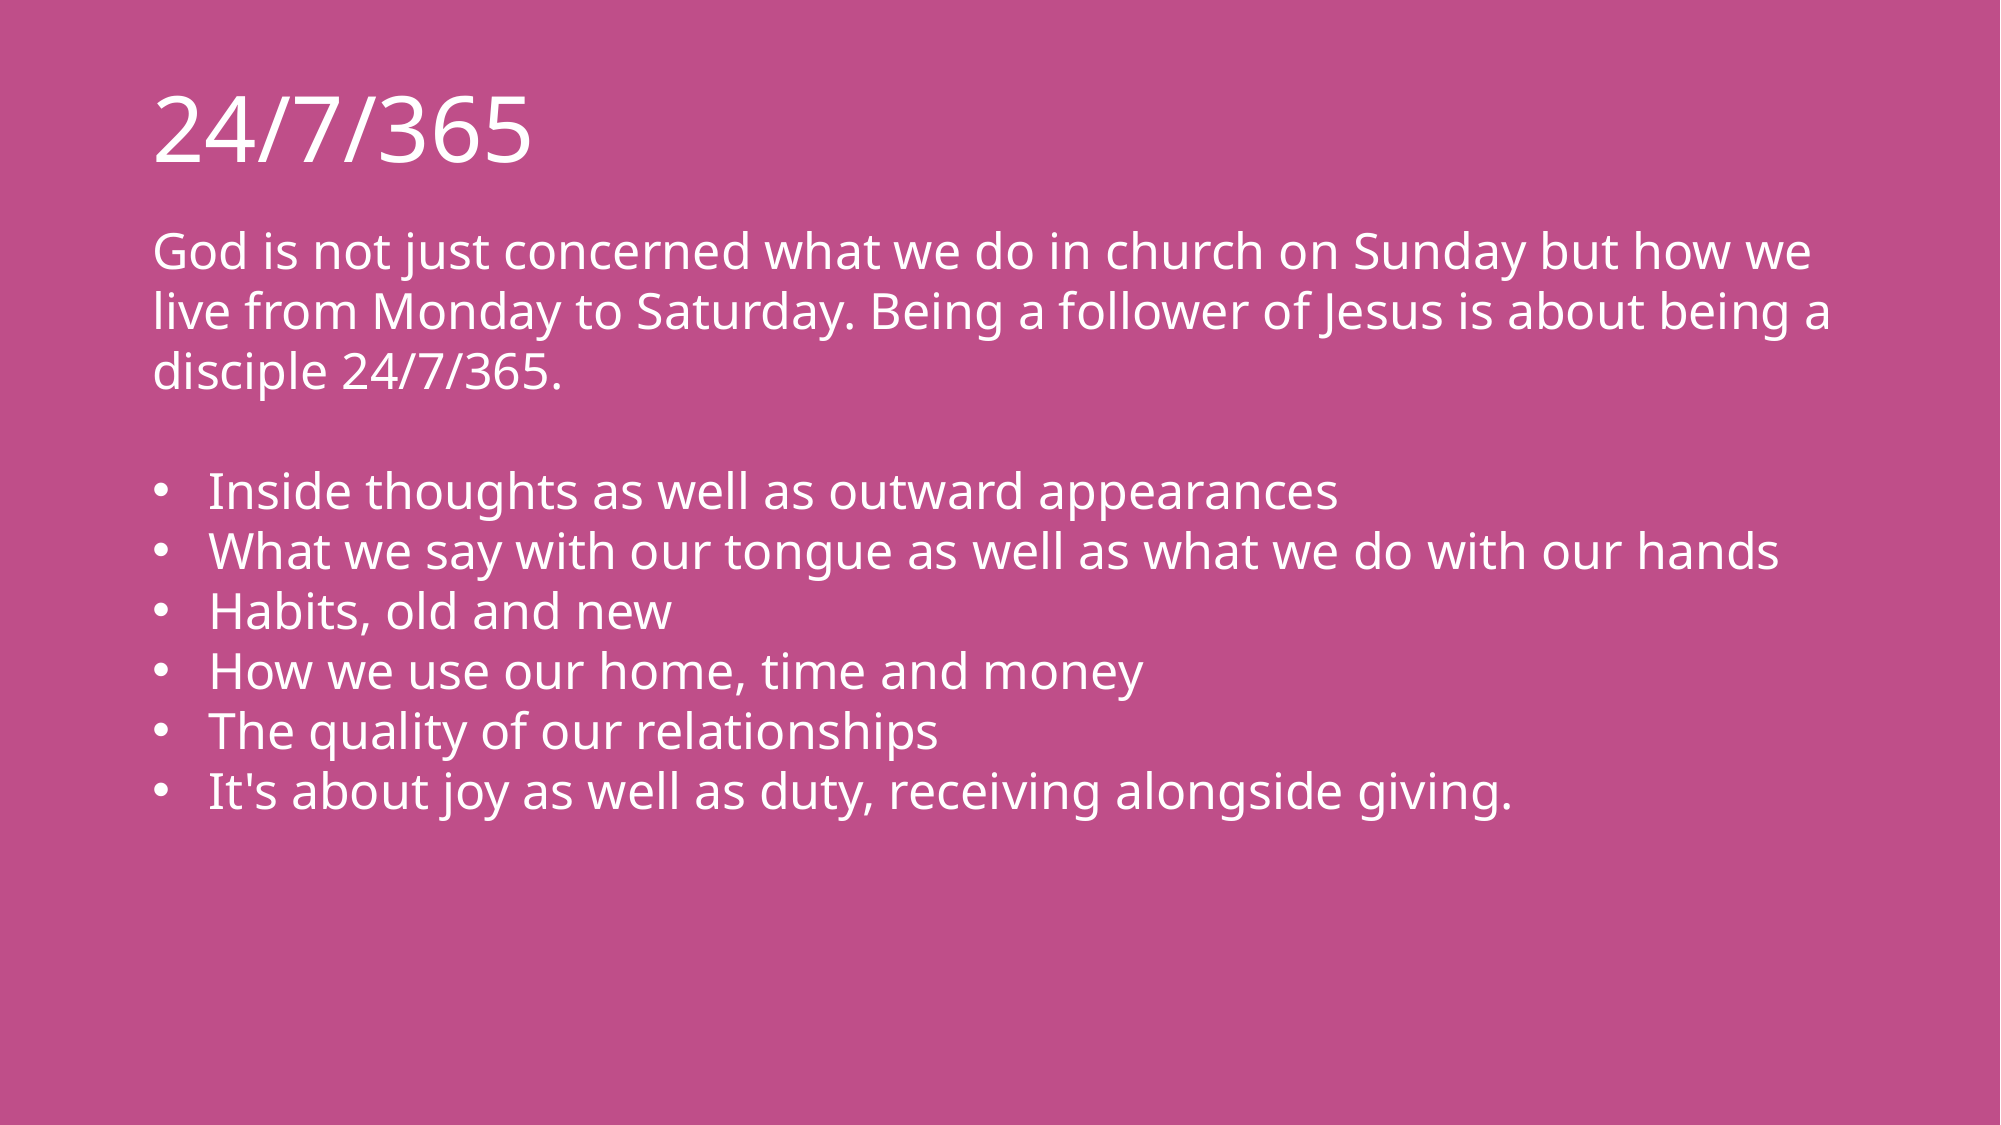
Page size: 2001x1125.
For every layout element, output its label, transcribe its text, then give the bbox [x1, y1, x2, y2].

title 24/7/365 [137, 24, 1863, 212]
text_box God is not just concerned what we do in church on Sunday but how we live from Monday to Saturday. Being a follower of Jesus is about being a disciple 24/7/365. Inside thoughts as well as outward appearances What we say with our tongue as well as what we do with our hands Habits, old and new How we use our home, time and money The quality of our relationships It's about joy as well as duty, receiving alongside giving. [137, 212, 1894, 827]
